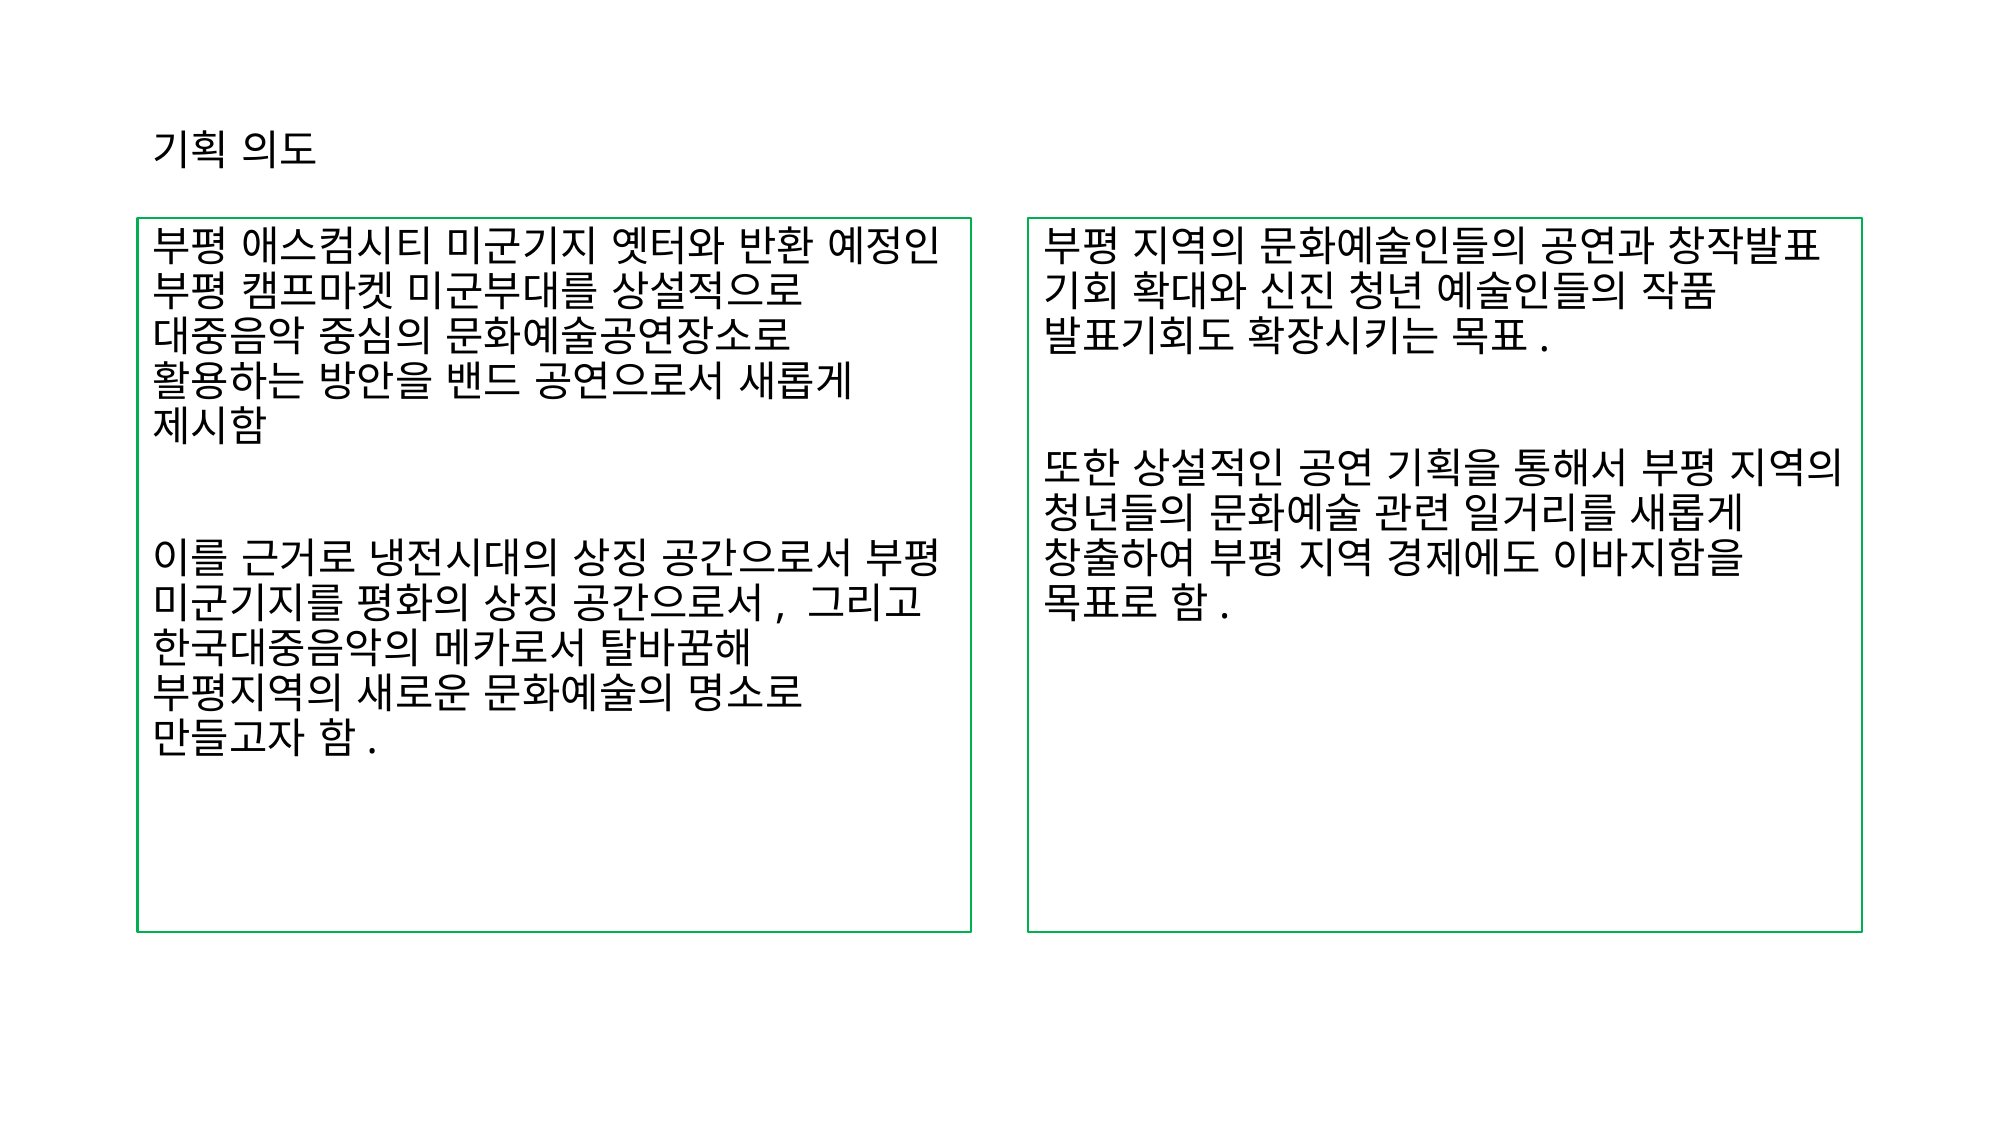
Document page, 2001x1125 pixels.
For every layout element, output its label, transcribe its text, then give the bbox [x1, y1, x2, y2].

title 기획 의도 [137, 111, 372, 193]
list 부평 애스컴시티 미군기지 옛터와 반환 예정인 부평 캠프마켓 미군부대를 상설적으로 대중음악 중심의 문화예술공연장소로 활용하는 방안을 밴드 공연으로서 새롭게 제시함 이를 근거로 냉전시대의 상징 공간으로서 부평 미군기지를 평화의 상징 공간으로서, 그리고 한국대중음악의 메카로서 탈바꿈해 부평지역의 새로운 문화예술의 명소로 만들고자 함. [137, 218, 972, 933]
list 부평 지역의 문화예술인들의 공연과 창작발표 기회 확대와 신진 청년 예술인들의 작품 발표기회도 확장시키는 목표. 또한 상설적인 공연 기획을 통해서 부평 지역의 청년들의 문화예술 관련 일거리를 새롭게 창출하여 부평 지역 경제에도 이바지함을 목표로 함. [1028, 218, 1863, 933]
